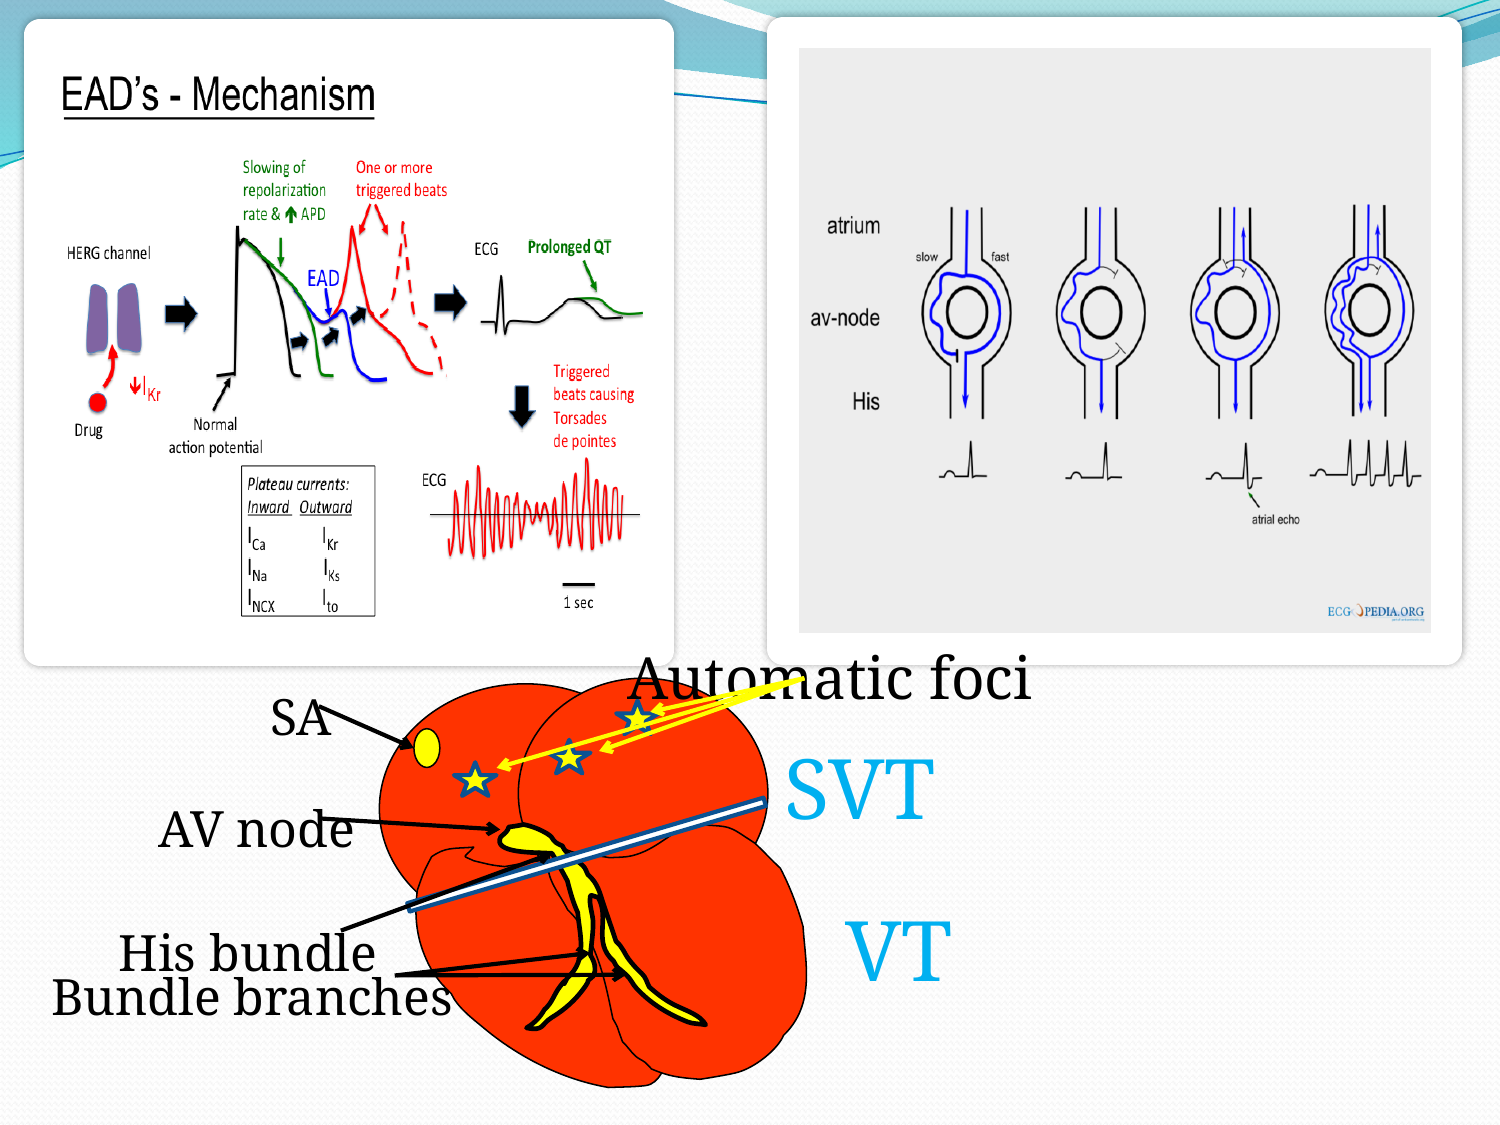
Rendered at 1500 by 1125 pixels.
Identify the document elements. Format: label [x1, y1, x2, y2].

picture [798, 48, 1432, 634]
picture [55, 49, 644, 636]
text_box [111, 633, 999, 1088]
